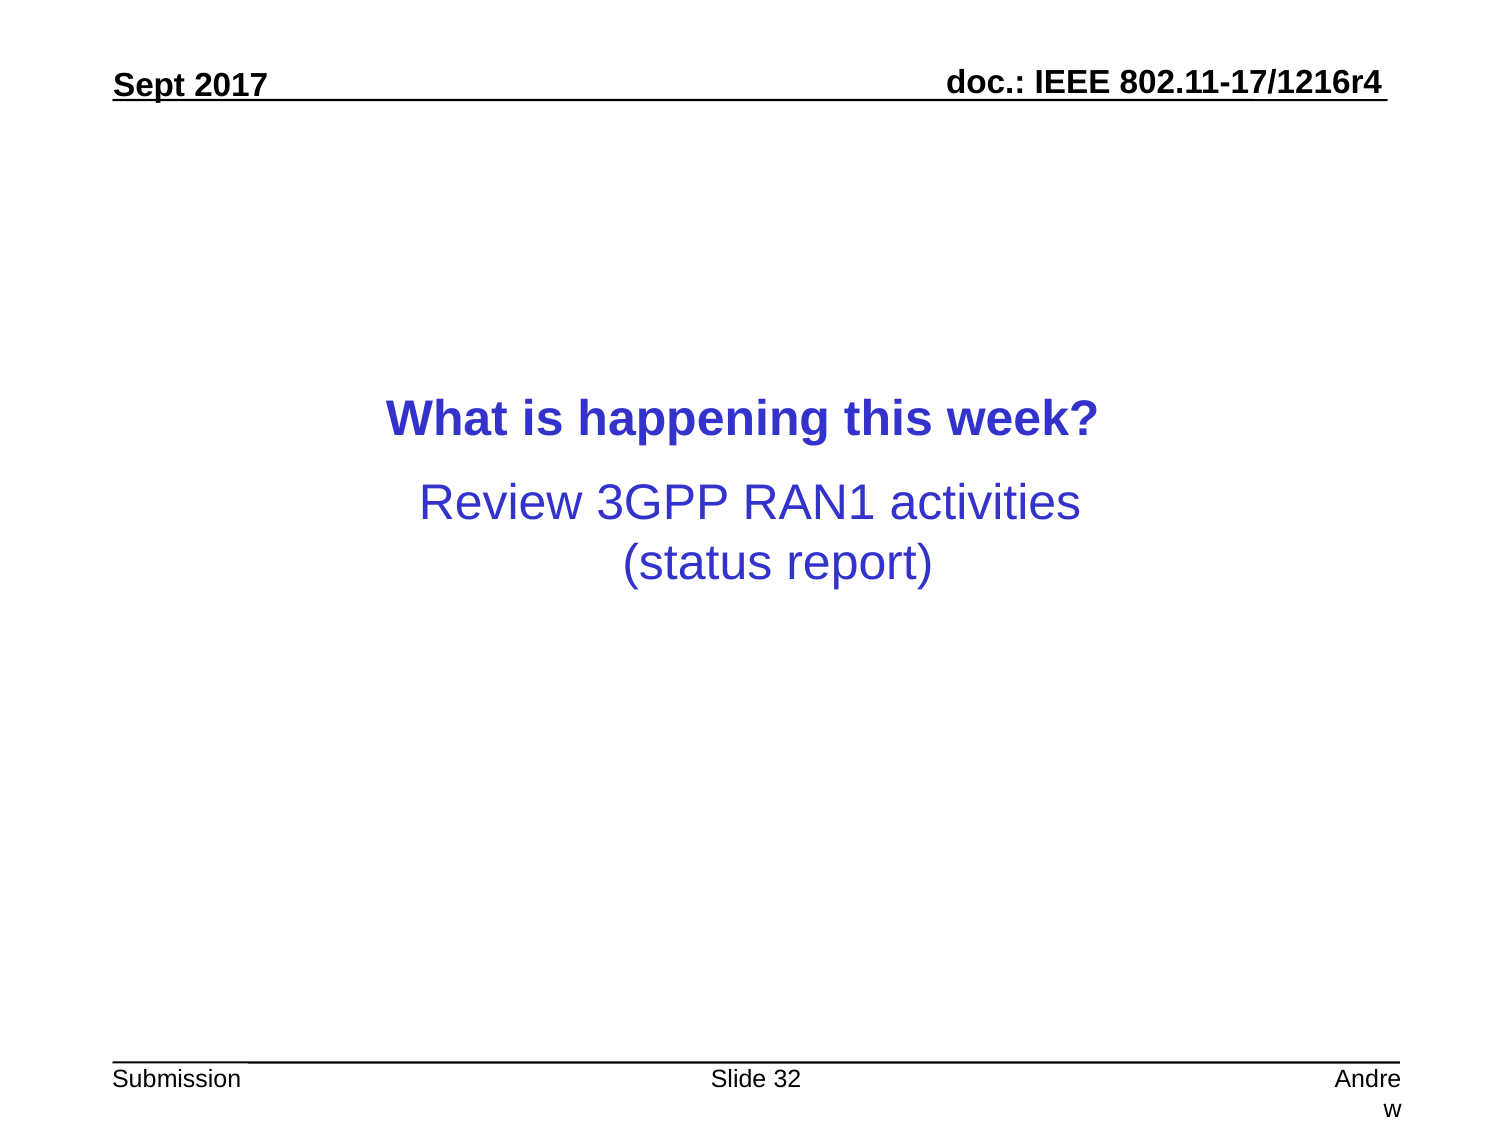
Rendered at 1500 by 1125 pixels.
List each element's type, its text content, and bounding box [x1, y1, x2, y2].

list What is happening this week? Review 3GPP RAN1 activities (status report) [112, 324, 1388, 650]
slide_number Slide 32 [709, 1061, 803, 1093]
footer Andrew Myles, Cisco [1320, 1061, 1402, 1093]
